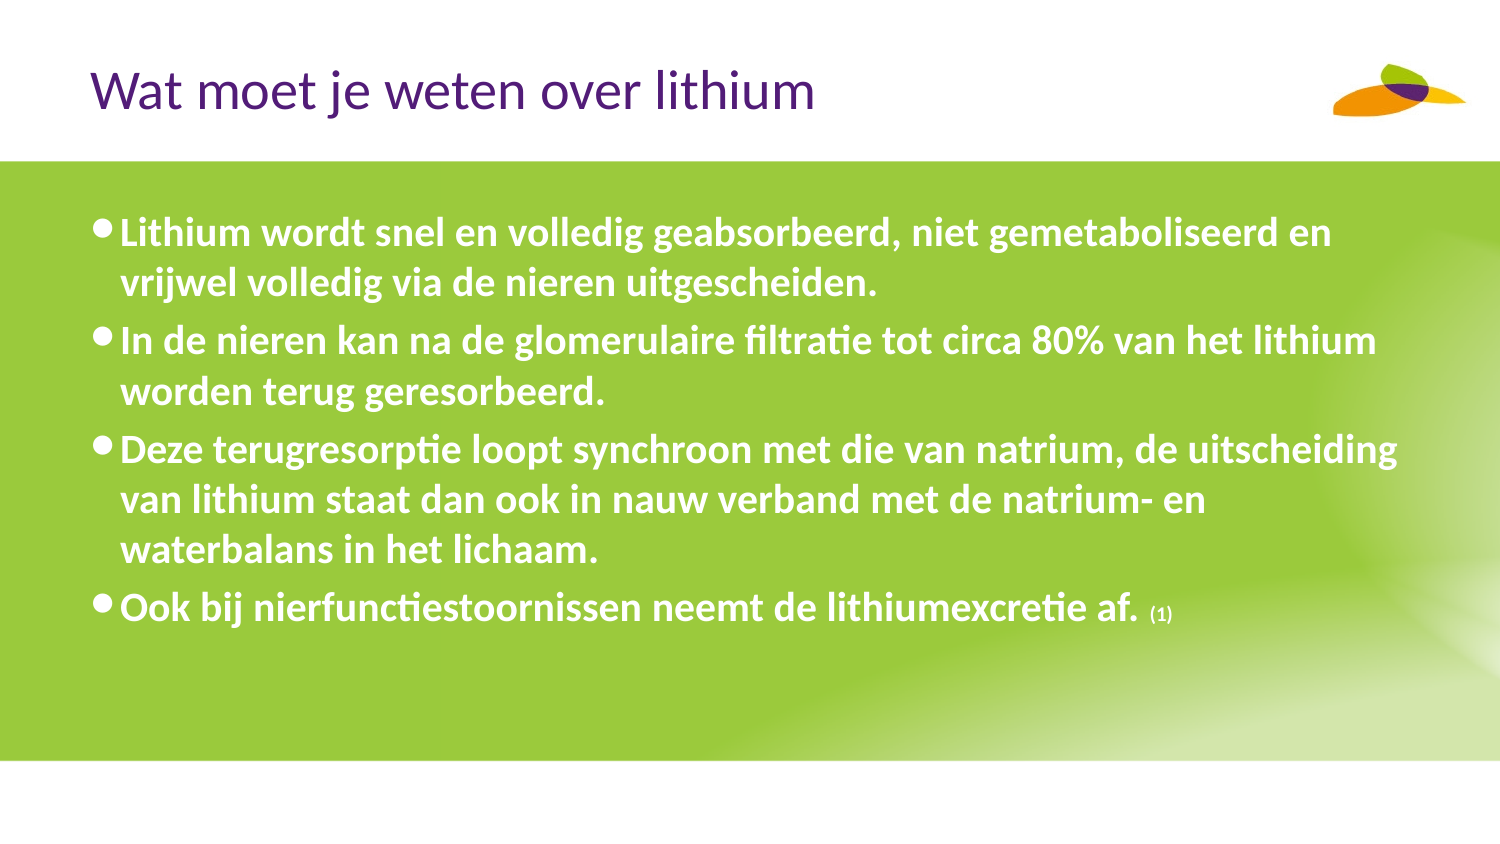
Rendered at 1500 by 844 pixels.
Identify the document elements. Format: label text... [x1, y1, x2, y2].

list Lithium wordt snel en volledig geabsorbeerd, niet gemetaboliseerd en vrijwel volledig via de nieren uitgescheiden. In de nieren kan na de glomerulaire filtratie tot circa 80% van het lithium worden terug geresorbeerd. Deze terugresorptie loopt synchroon met die van natrium, de uitscheiding van lithium staat dan ook in nauw verband met de natrium- en waterbalans in het lichaam. Ook bij nierfunctiestoornissen neemt de lithiumexcretie af. (1) [75, 197, 1425, 760]
title Wat moet je weten over lithium [75, 33, 1211, 141]
picture [1311, 49, 1490, 128]
